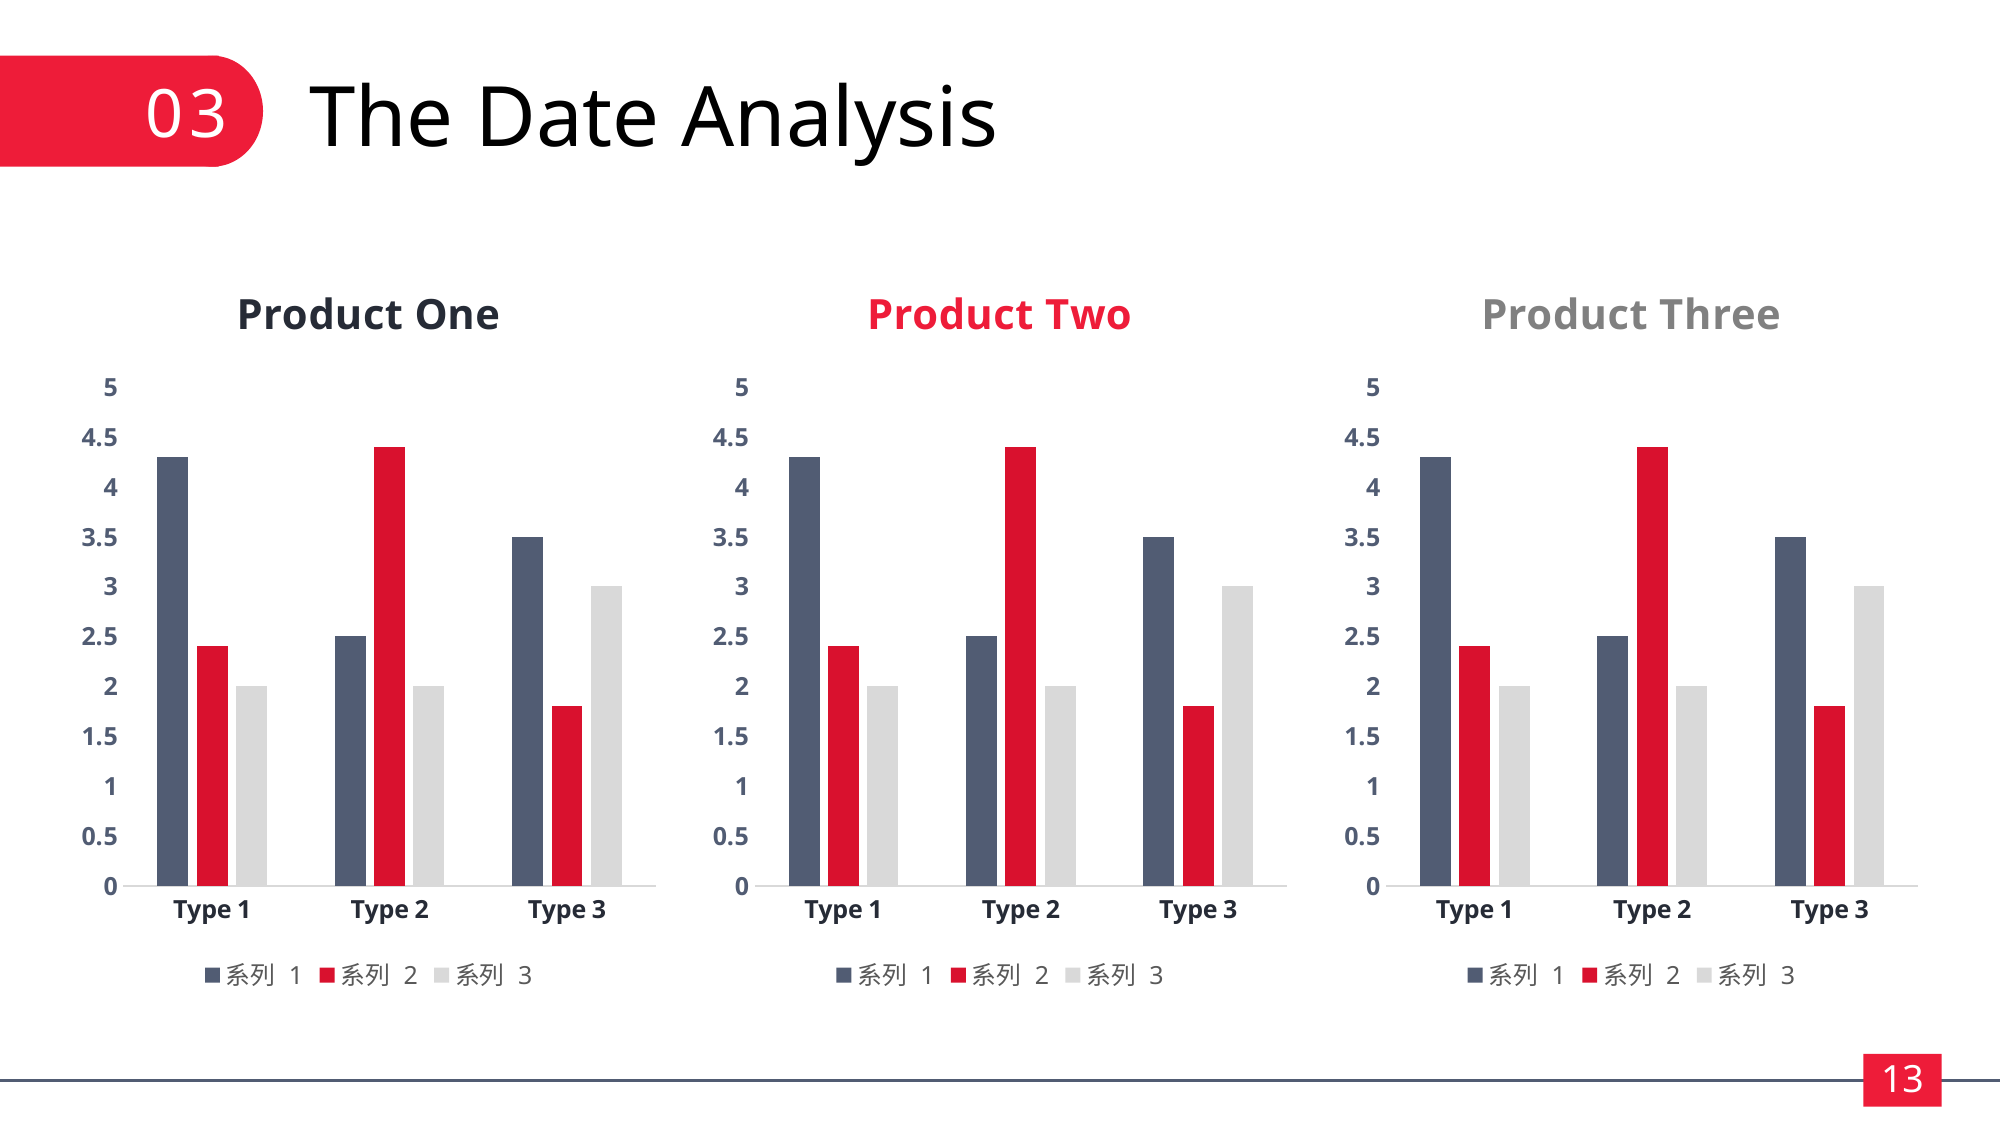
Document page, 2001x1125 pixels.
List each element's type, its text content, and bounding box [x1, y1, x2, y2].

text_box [0, 55, 318, 167]
chart [69, 248, 668, 999]
text_box The Date Analysis [294, 55, 1657, 171]
slide_number 13 [1863, 1081, 1942, 1107]
chart [1332, 248, 1931, 999]
chart [700, 248, 1299, 999]
slide_number 13 [1863, 1053, 1942, 1080]
